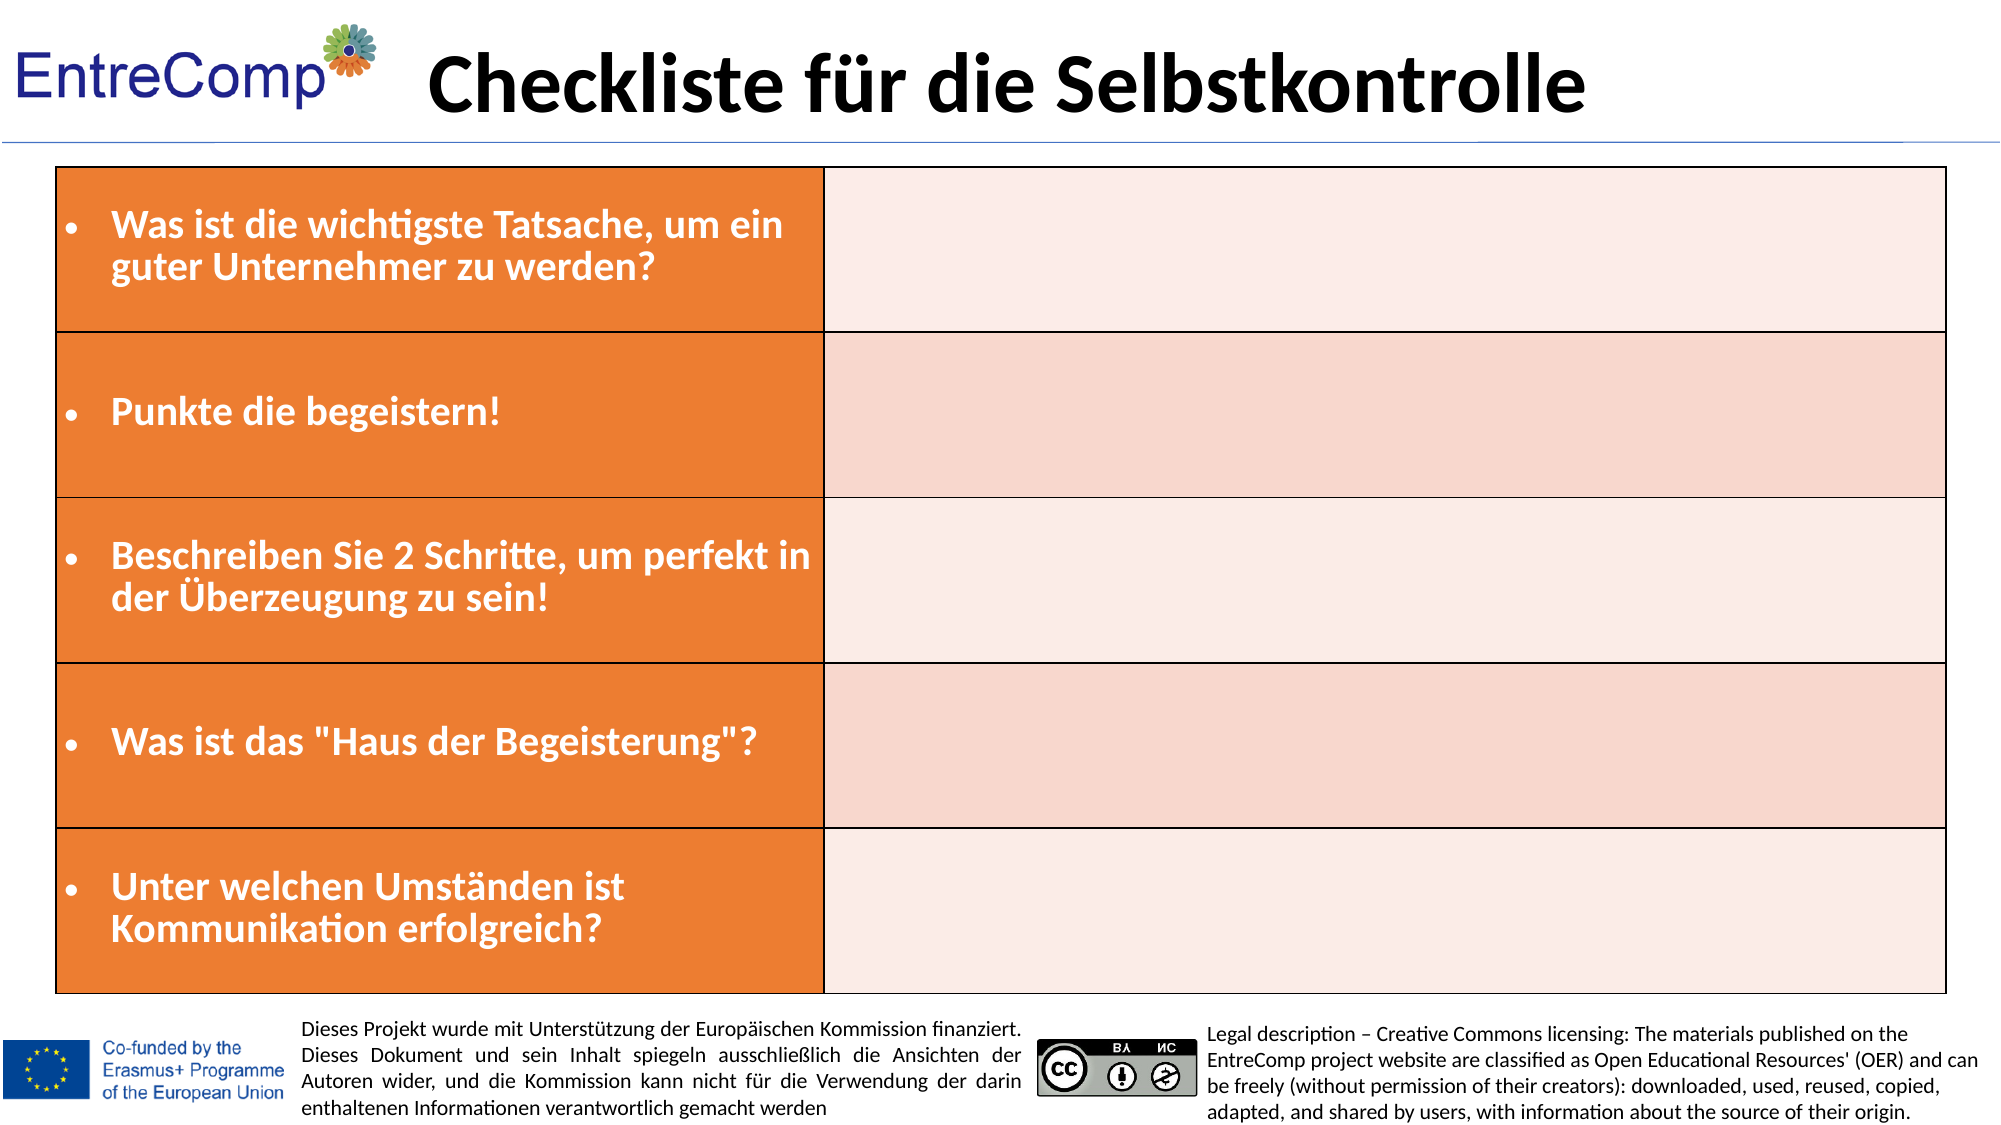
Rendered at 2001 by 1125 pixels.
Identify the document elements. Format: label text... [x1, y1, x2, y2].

table_cell Punkte die begeistern! [57, 333, 823, 497]
table_cell Unter welchen Umständen ist Kommunikation erfolgreich? [57, 829, 823, 993]
table_cell [825, 498, 1945, 662]
text_box Legal description – Creative Commons licensing: The materials published on the EntreComp project website are classified as Open Educational Resources' (OER) and can be freely (without permission of their creators): downloaded, used, reused, copied, adapted, and shared by users, with information about the source of their origin. [1192, 1011, 2000, 1125]
picture [2, 1036, 291, 1103]
table_header [825, 168, 1945, 331]
picture [11, 18, 381, 122]
table_cell [825, 829, 1945, 993]
text_box Dieses Projekt wurde mit Unterstützung der Europäischen Kommission finanziert. Dieses Dokument und sein Inhalt spiegeln ausschließlich die Ansichten der Autoren wider, und die Kommission kann nicht für die Verwendung der darin enthaltenen Informationen verantwortlich gemacht werden [286, 1007, 1038, 1125]
table_cell Was ist das "Haus der Begeisterung"? [57, 664, 823, 827]
table_cell Beschreiben Sie 2 Schritte, um perfekt in der Überzeugung zu sein! [57, 498, 823, 662]
table_cell [825, 664, 1945, 827]
picture [1037, 1039, 1198, 1097]
table_header Was ist die wichtigste Tatsache, um ein guter Unternehmer zu werden? [57, 168, 823, 331]
table_cell [825, 333, 1945, 497]
text_box Checkliste für die Selbstkontrolle [413, 0, 1996, 64]
